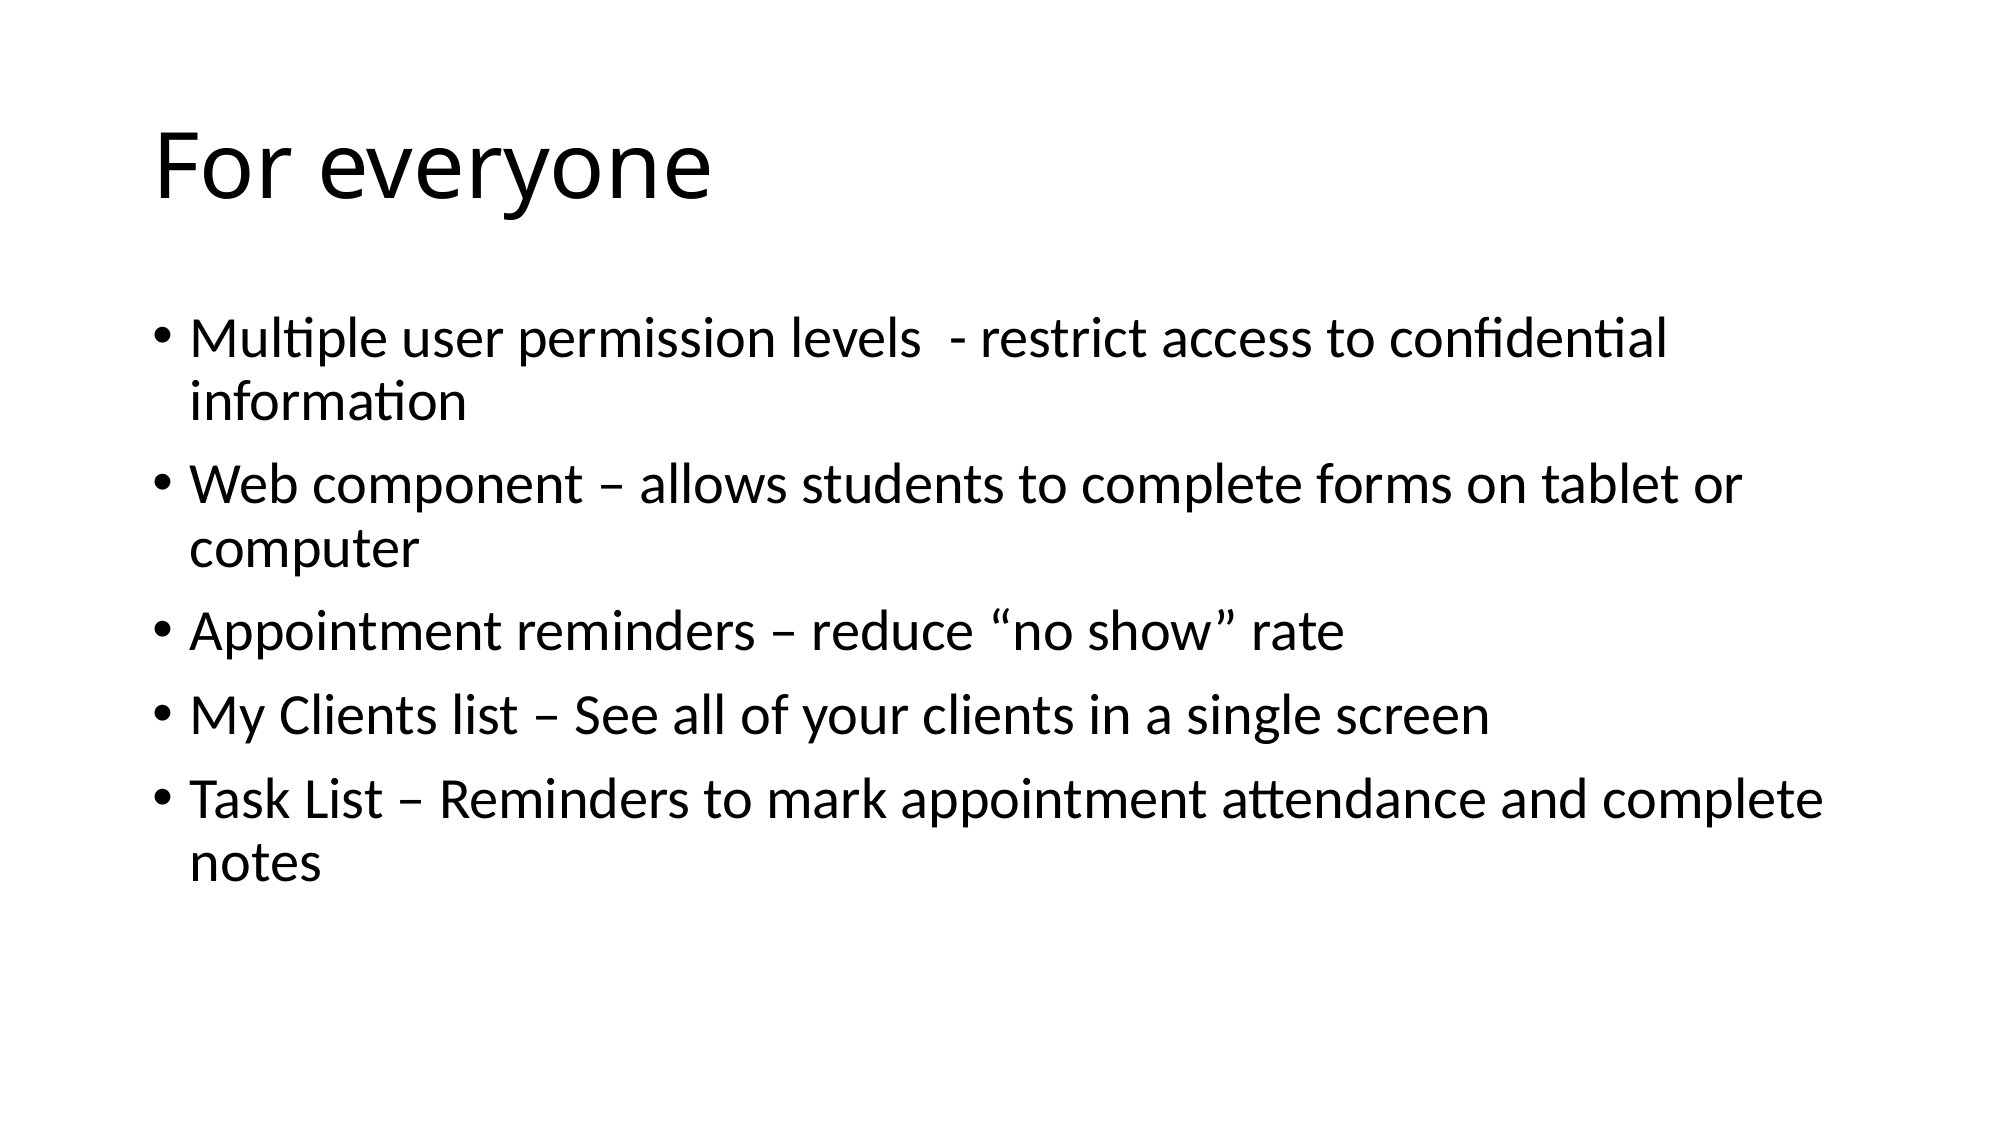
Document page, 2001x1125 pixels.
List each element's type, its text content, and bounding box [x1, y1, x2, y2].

list Multiple user permission levels - restrict access to confidential information Web component – allows students to complete forms on tablet or computer Appointment reminders – reduce “no show” rate My Clients list – See all of your clients in a single screen Task List – Reminders to mark appointment attendance and complete notes [137, 299, 1863, 1014]
title For everyone [137, 59, 1863, 278]
